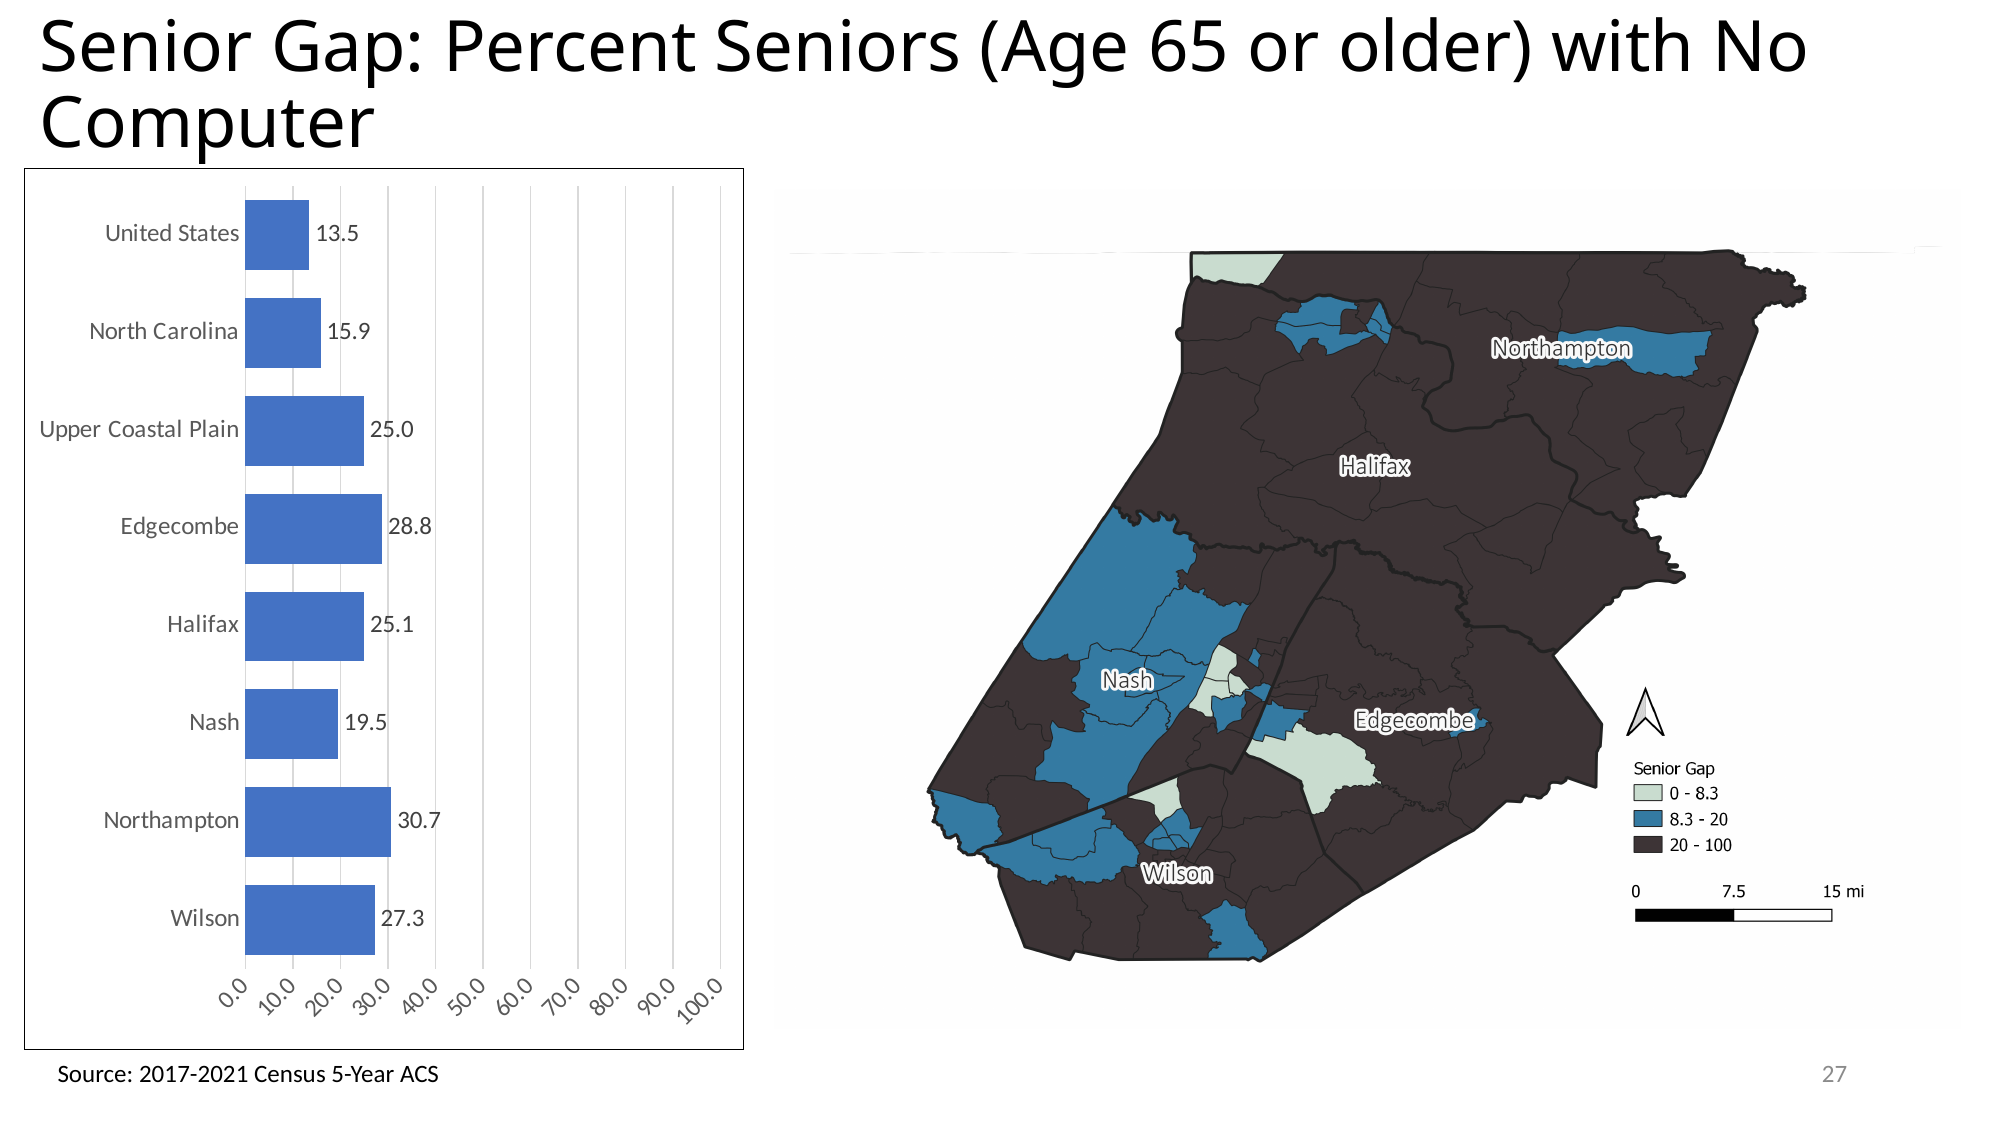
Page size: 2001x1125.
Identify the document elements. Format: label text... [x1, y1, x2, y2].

text_box Source: 2017-2021 Census 5-Year ACS [42, 1050, 455, 1095]
title Senior Gap: Percent Seniors (Age 65 or older) with No Computer [24, 5, 1963, 169]
chart [24, 168, 744, 1050]
picture [774, 189, 1961, 1029]
slide_number 27 [1412, 1042, 1863, 1103]
